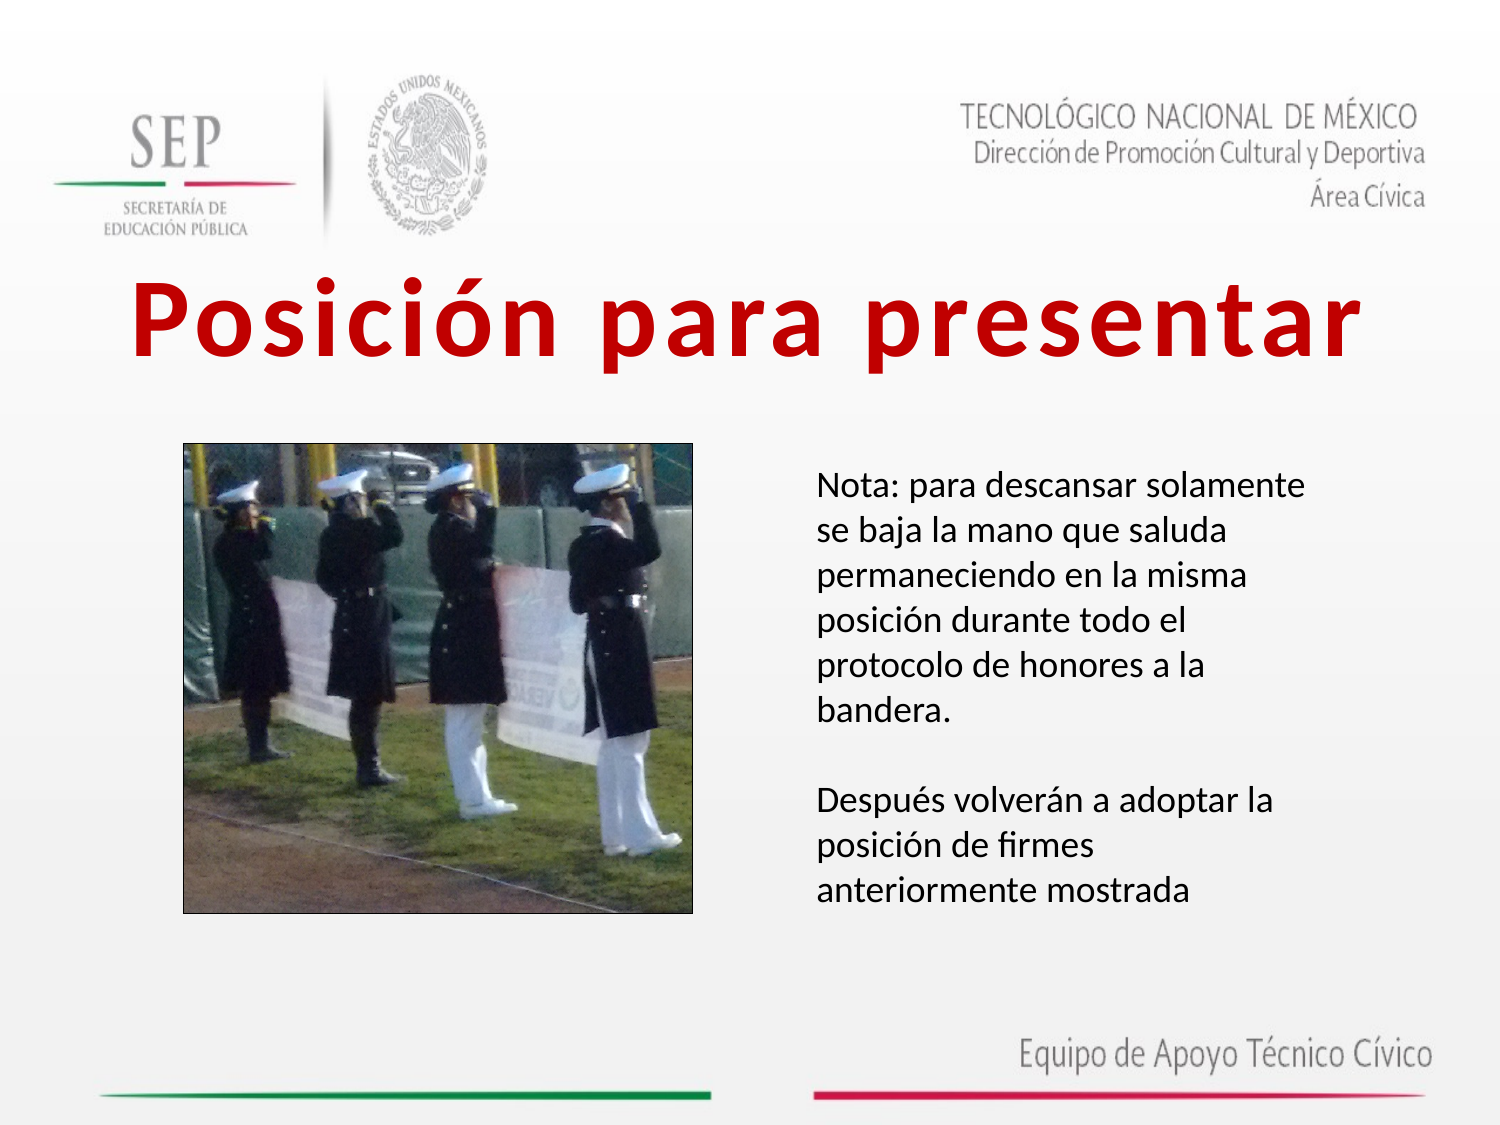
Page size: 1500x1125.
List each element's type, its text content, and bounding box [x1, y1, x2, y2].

text_box Nota: para descansar solamente se baja la mano que saluda permaneciendo en la misma posición durante todo el protocolo de honores a la bandera. Después volverán a adoptar la posición de firmes anteriormente mostrada [801, 452, 1337, 917]
picture [0, 0, 1500, 1125]
text_box Posición para presentar [115, 236, 1380, 387]
